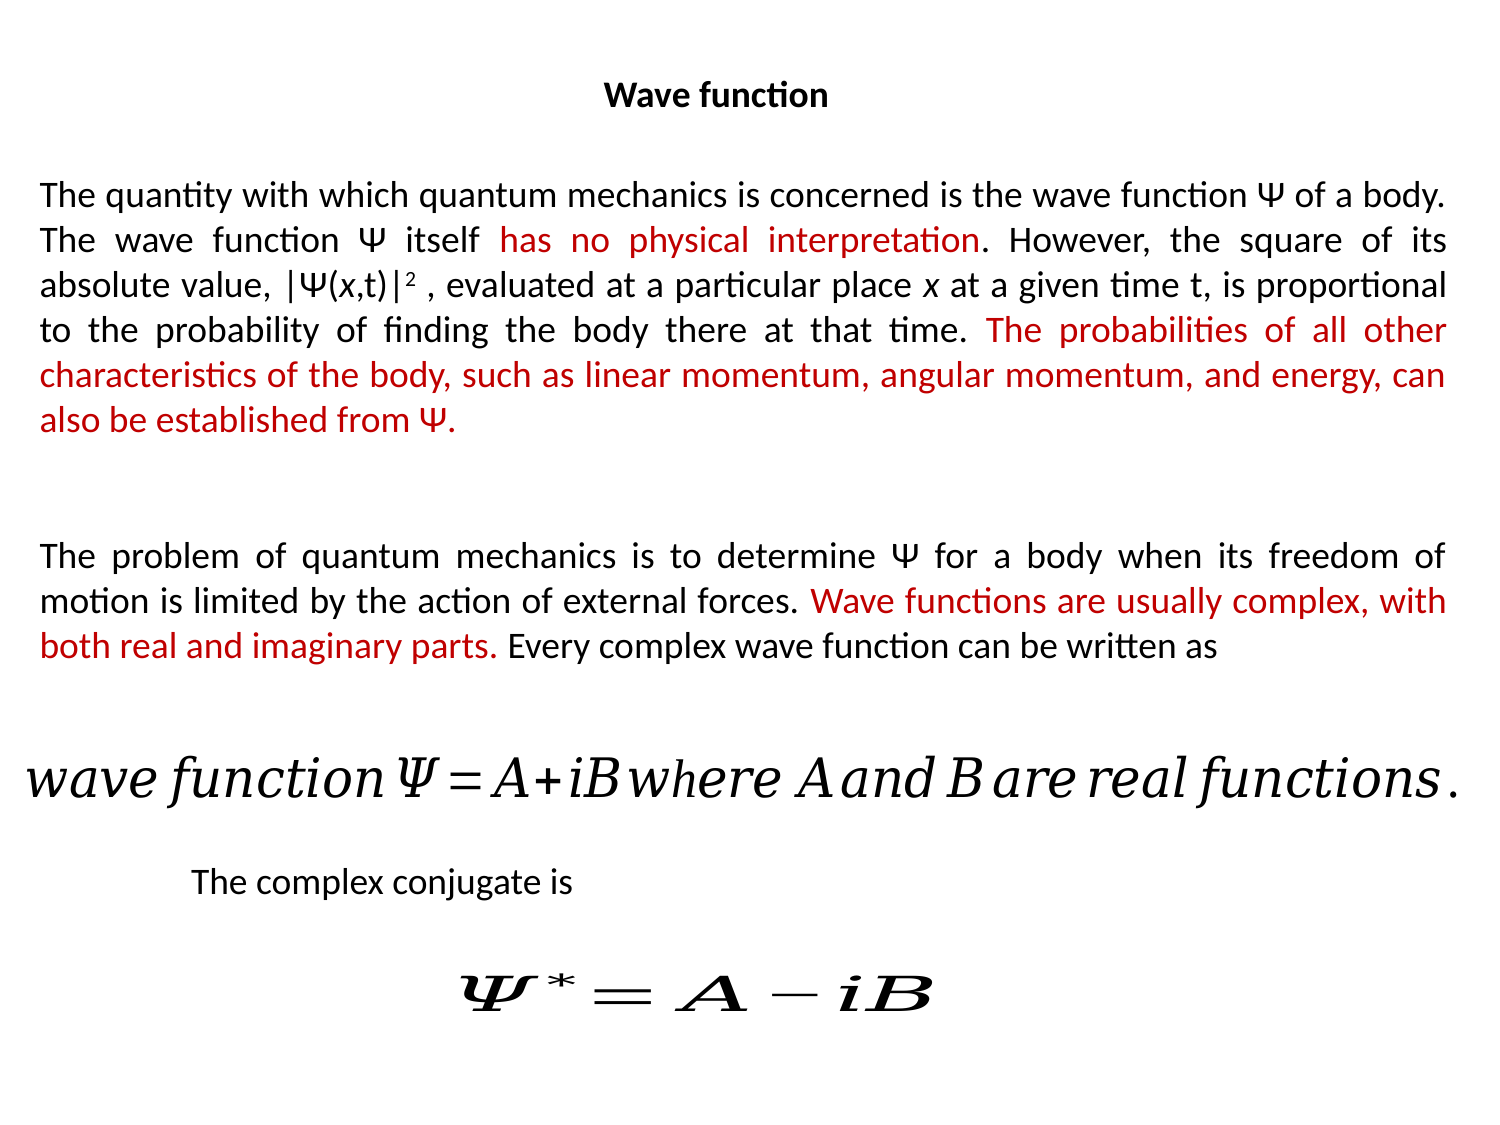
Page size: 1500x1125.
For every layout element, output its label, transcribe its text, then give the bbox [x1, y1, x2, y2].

text_box Wave function [588, 62, 844, 123]
text_box The problem of quantum mechanics is to determine Ψ for a body when its freedom of motion is limited by the action of external forces. Wave functions are usually complex, with both real and imaginary parts. Every complex wave function can be written as [24, 523, 1463, 674]
text_box The complex conjugate is [176, 849, 589, 910]
text_box The quantity with which quantum mechanics is concerned is the wave function Ψ of a body. The wave function Ψ itself has no physical interpretation. However, the square of its absolute value, |Ψ(x,t)|2 , evaluated at a particular place x at a given time t, is proportional to the probability of finding the body there at that time. The probabilities of all other characteristics of the body, such as linear momentum, angular momentum, and energy, can also be established from Ψ. [24, 162, 1463, 448]
